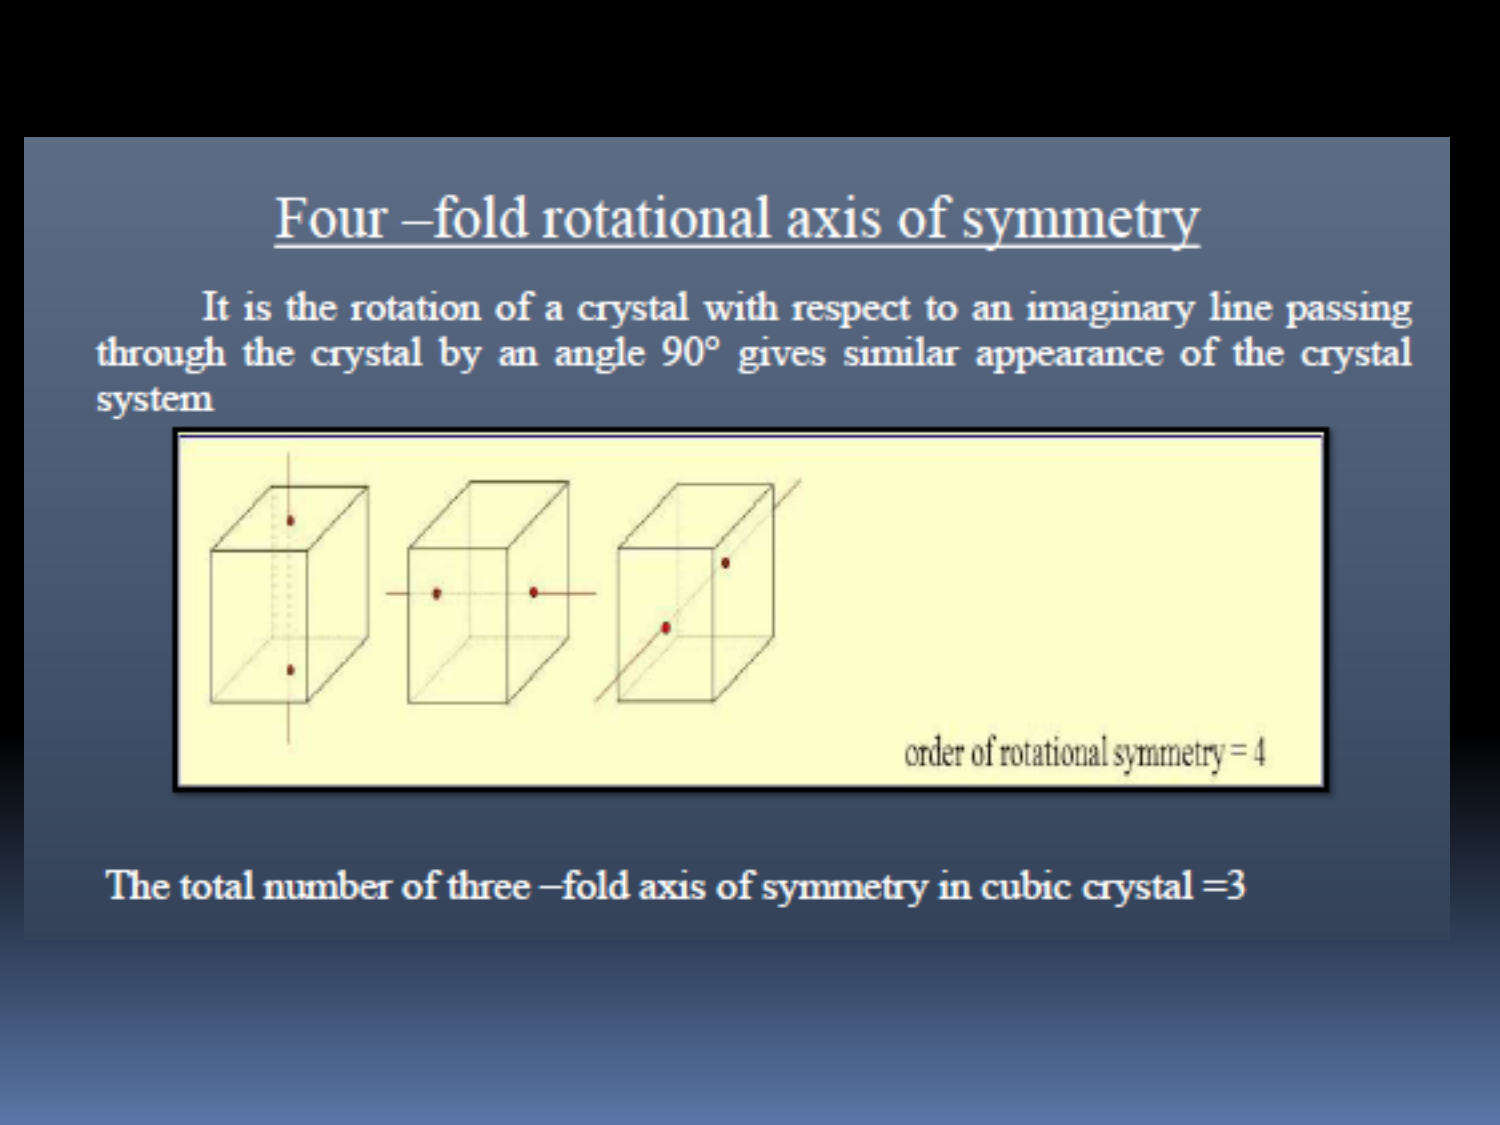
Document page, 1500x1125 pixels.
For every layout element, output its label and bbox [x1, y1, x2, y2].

picture [24, 136, 1451, 940]
